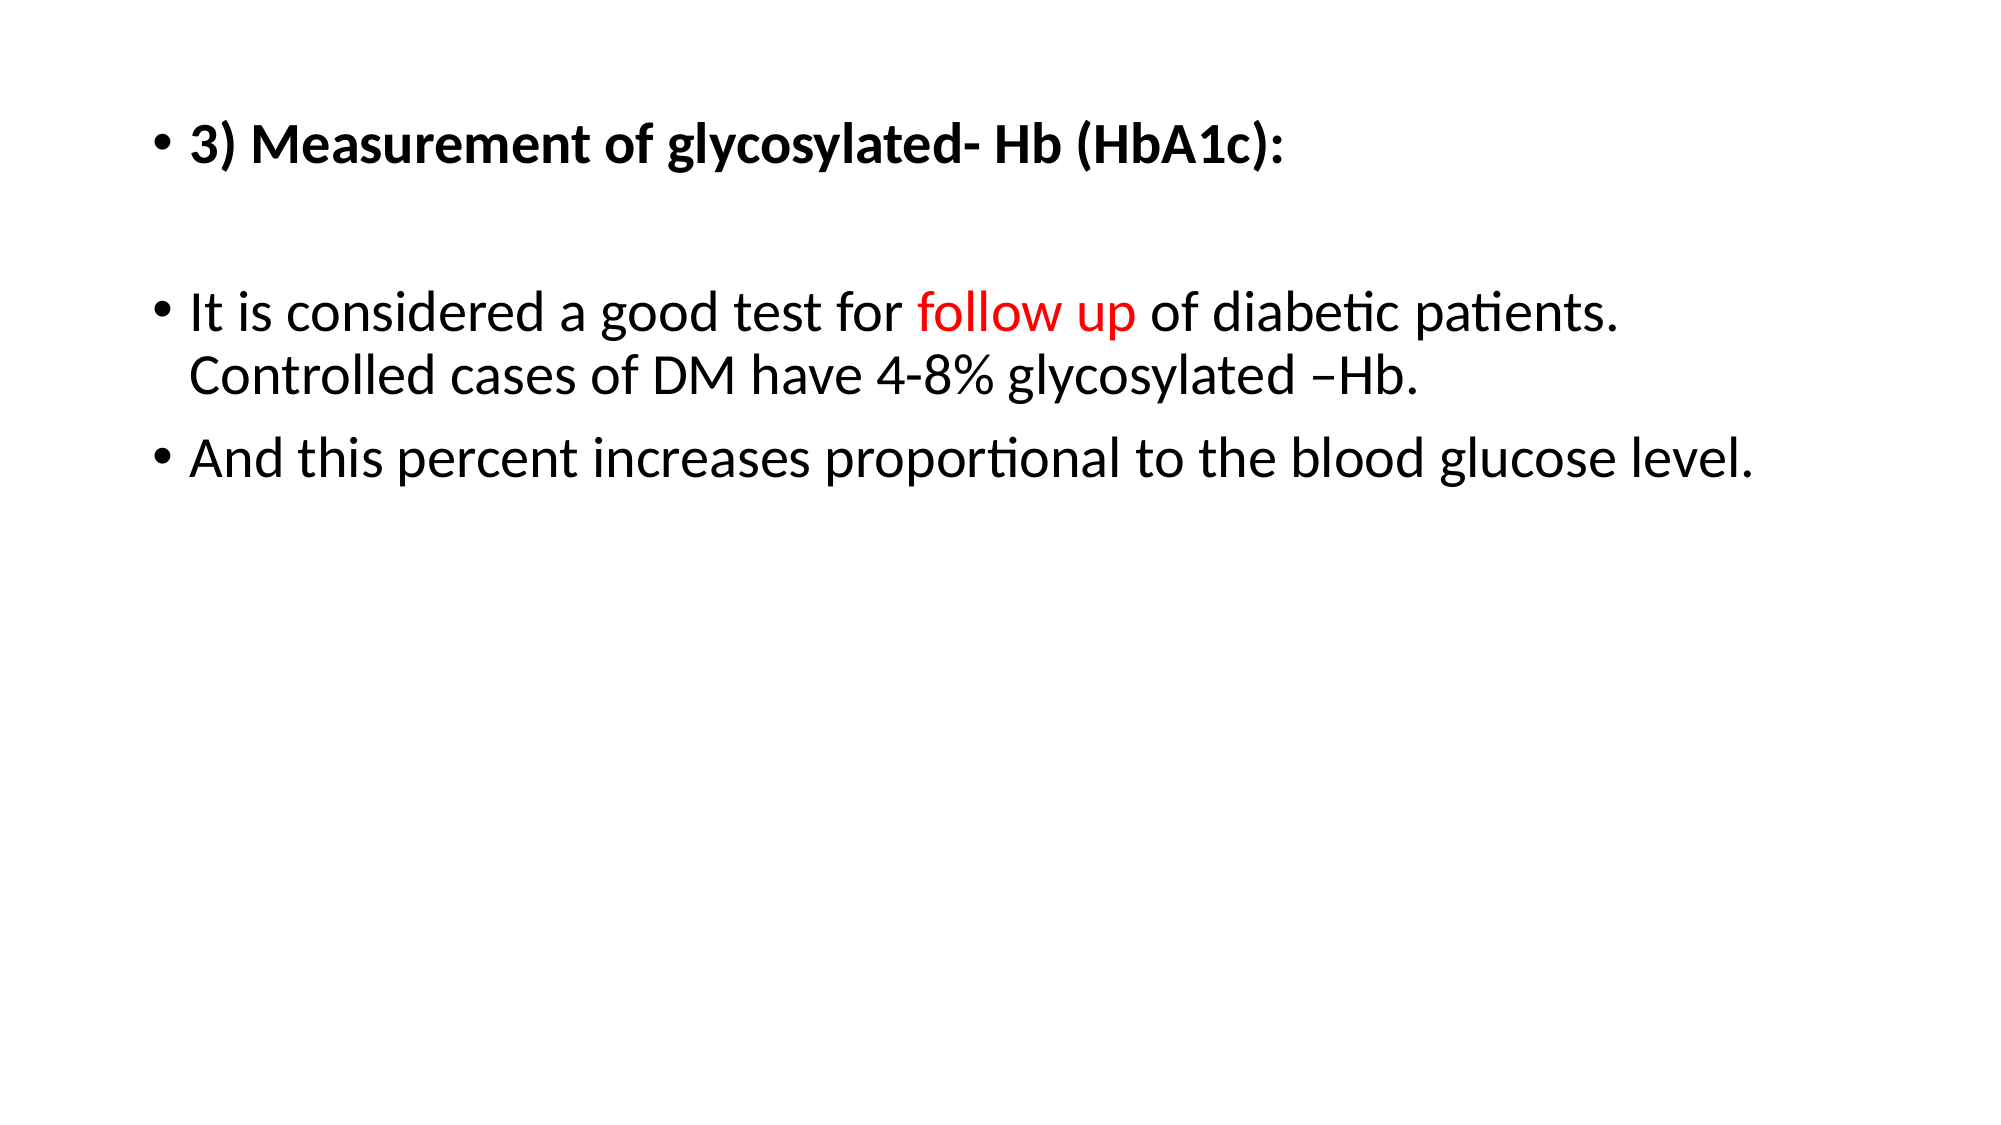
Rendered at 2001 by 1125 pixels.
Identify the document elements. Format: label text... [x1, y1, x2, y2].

list 3) Measurement of glycosylated- Hb (HbA1c): It is considered a good test for follow up of diabetic patients. Controlled cases of DM have 4-8% glycosylated –Hb. And this percent increases proportional to the blood glucose level. [137, 105, 1863, 1014]
